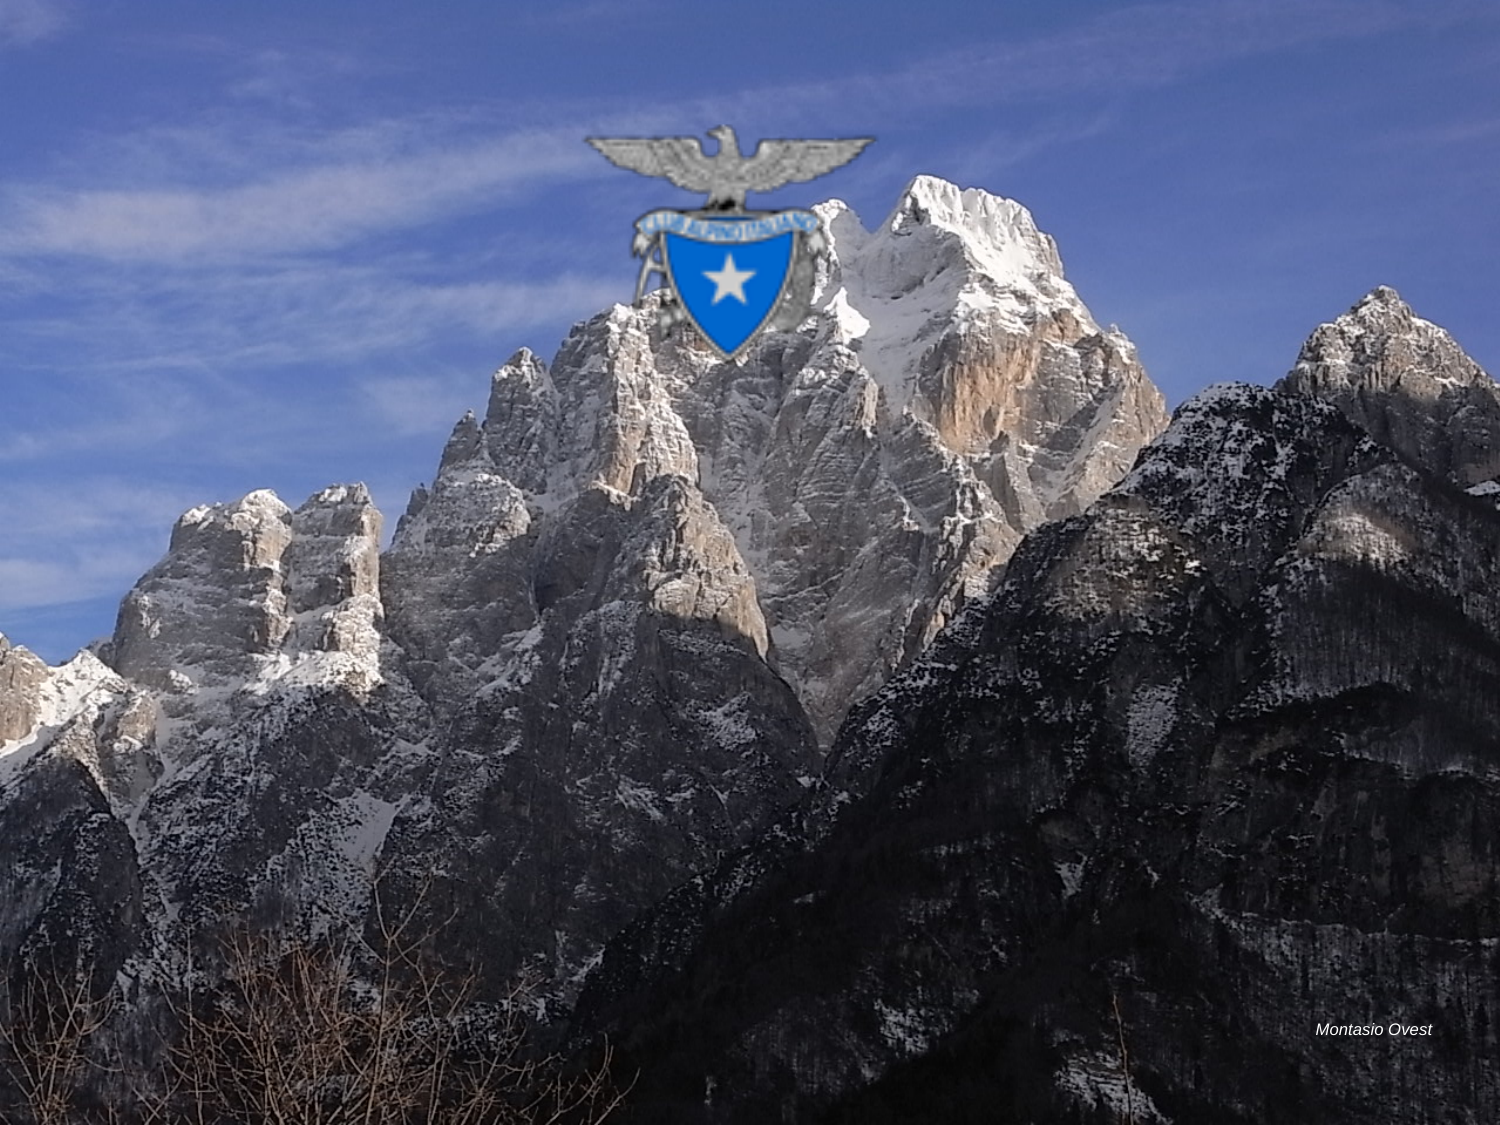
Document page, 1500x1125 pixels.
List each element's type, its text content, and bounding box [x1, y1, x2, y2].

text_box Montasio Ovest [1240, 1011, 1447, 1046]
picture [0, 0, 1500, 1125]
